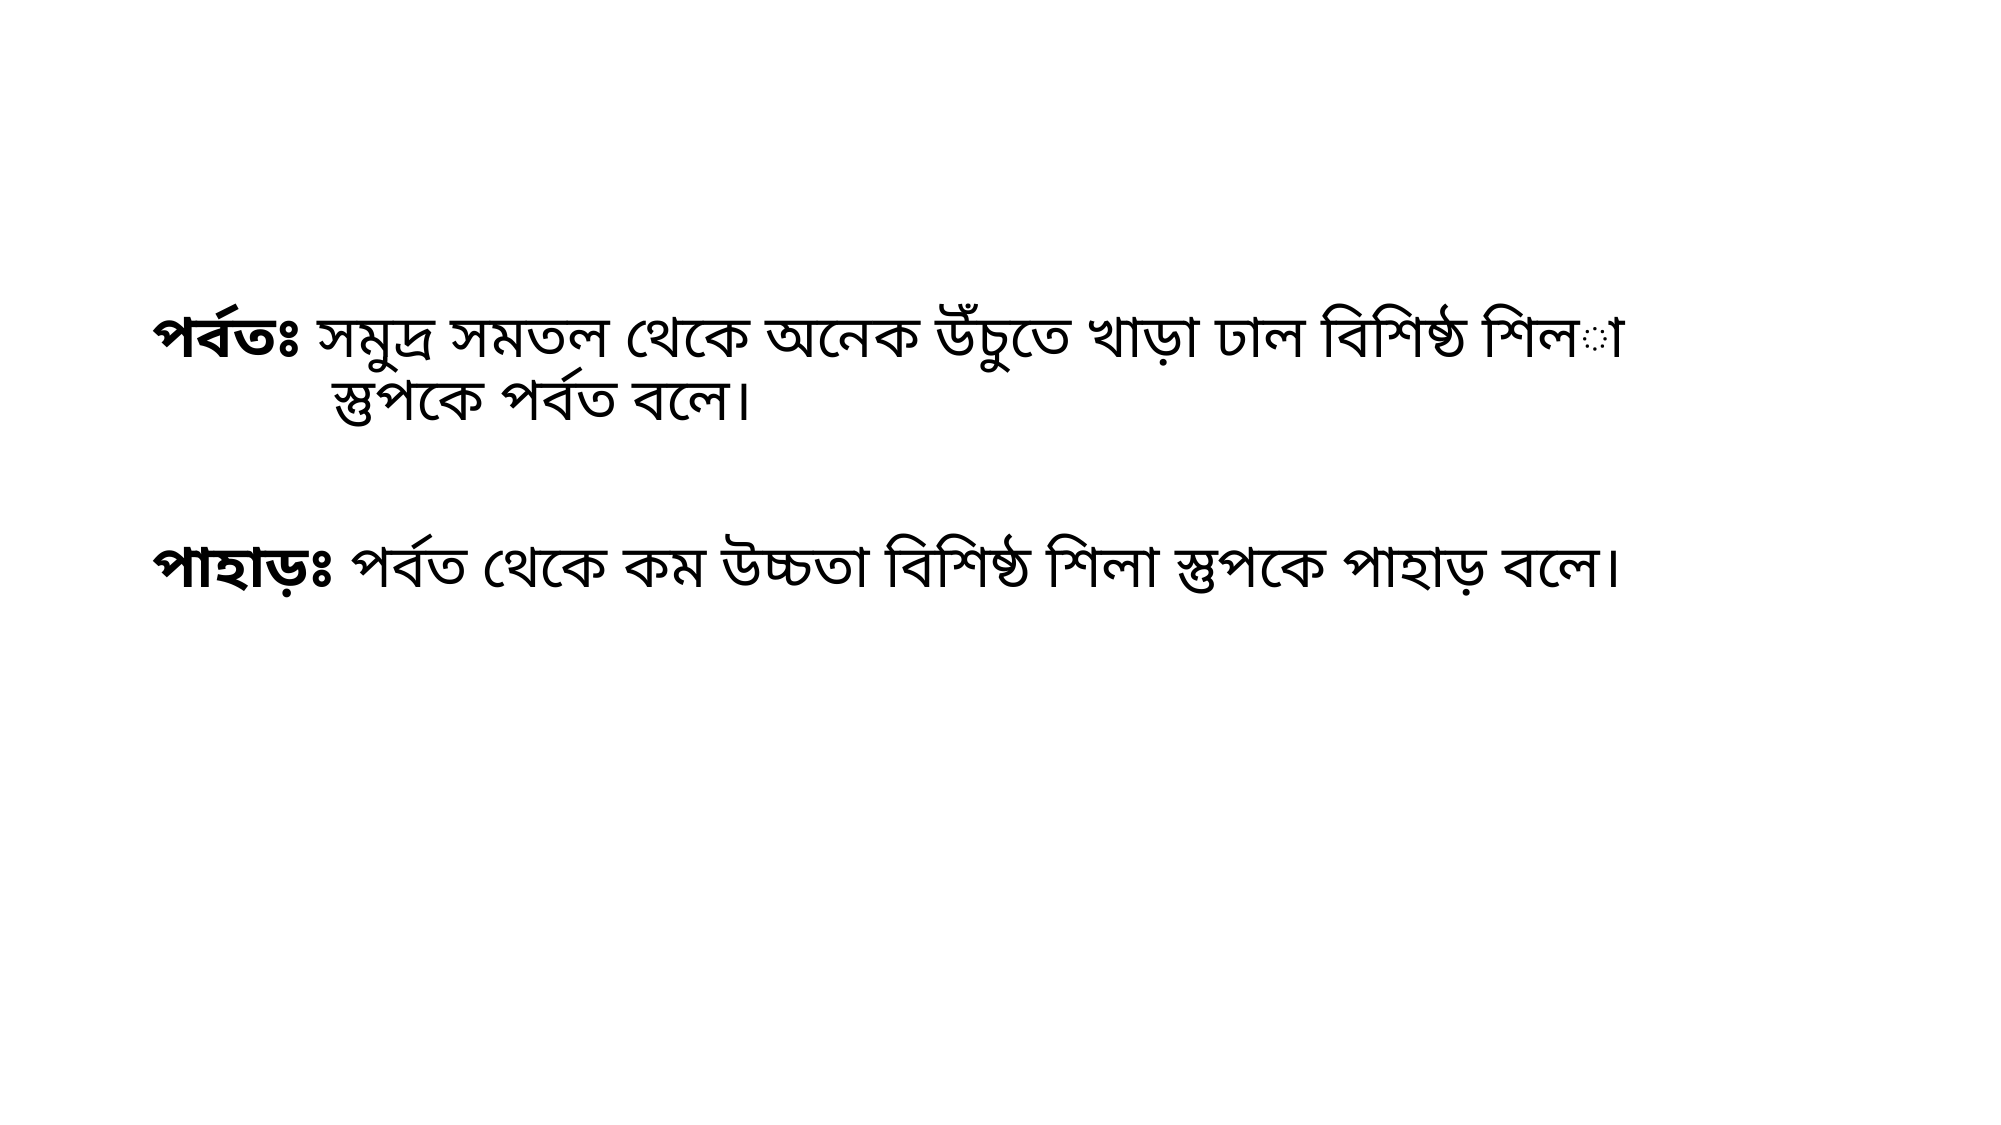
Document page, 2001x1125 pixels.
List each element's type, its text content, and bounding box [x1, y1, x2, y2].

list পর্বতঃ সমুদ্র সমতল থেকে অনেক উঁচুতে খাড়া ঢাল বিশিষ্ঠ শিলা স্তুপকে পর্বত বলে। পাহাড়ঃ পর্বত থেকে কম উচ্চতা বিশিষ্ঠ শিলা স্তুপকে পাহাড় বলে। [137, 299, 1863, 1014]
